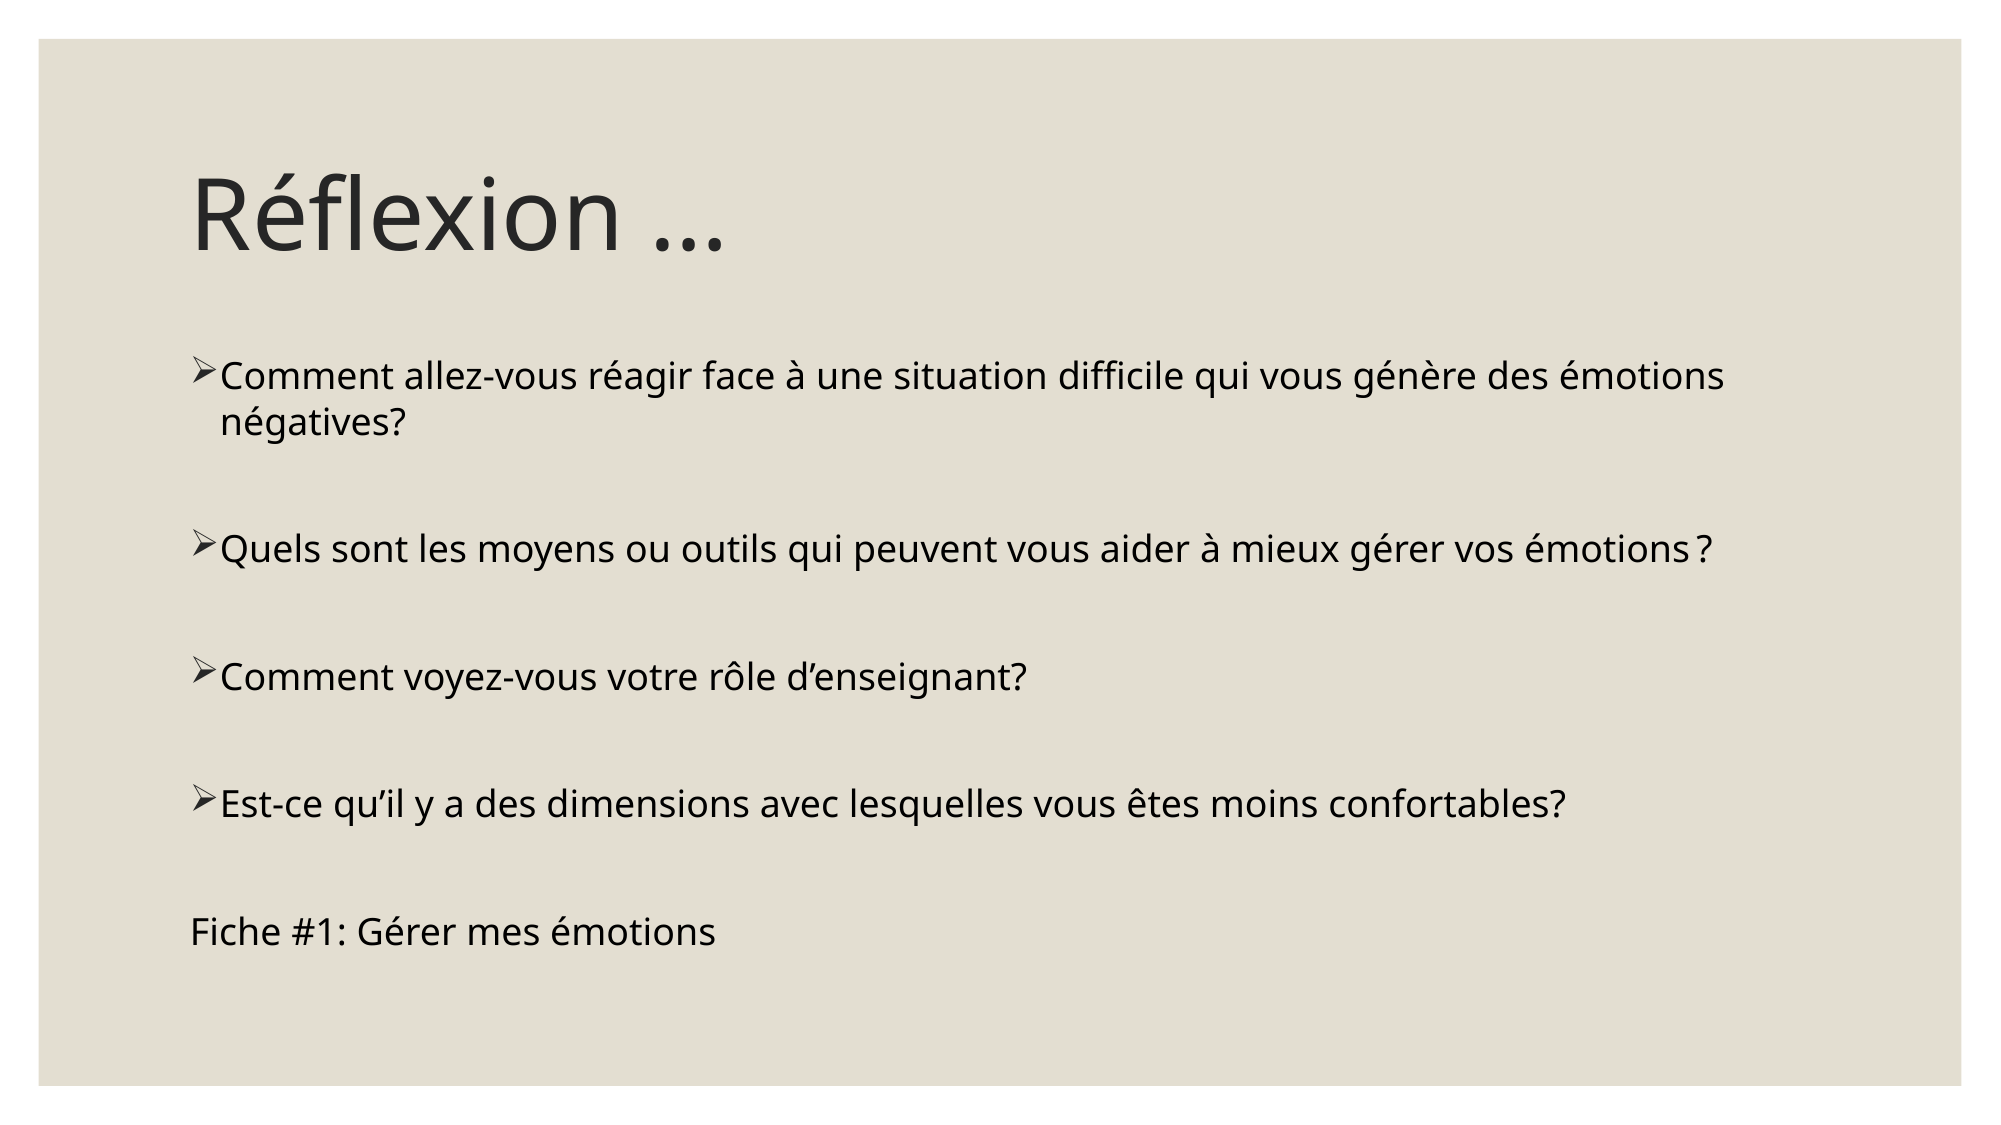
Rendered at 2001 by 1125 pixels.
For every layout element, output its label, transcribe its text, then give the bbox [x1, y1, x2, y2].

list Comment allez-vous réagir face à une situation difficile qui vous génère des émotions négatives? Quels sont les moyens ou outils qui peuvent vous aider à mieux gérer vos émotions ? Comment voyez-vous votre rôle d’enseignant? Est-ce qu’il y a des dimensions avec lesquelles vous êtes moins confortables? Fiche #1: Gérer mes émotions [174, 345, 1825, 990]
title Réflexion … [174, 105, 1825, 331]
